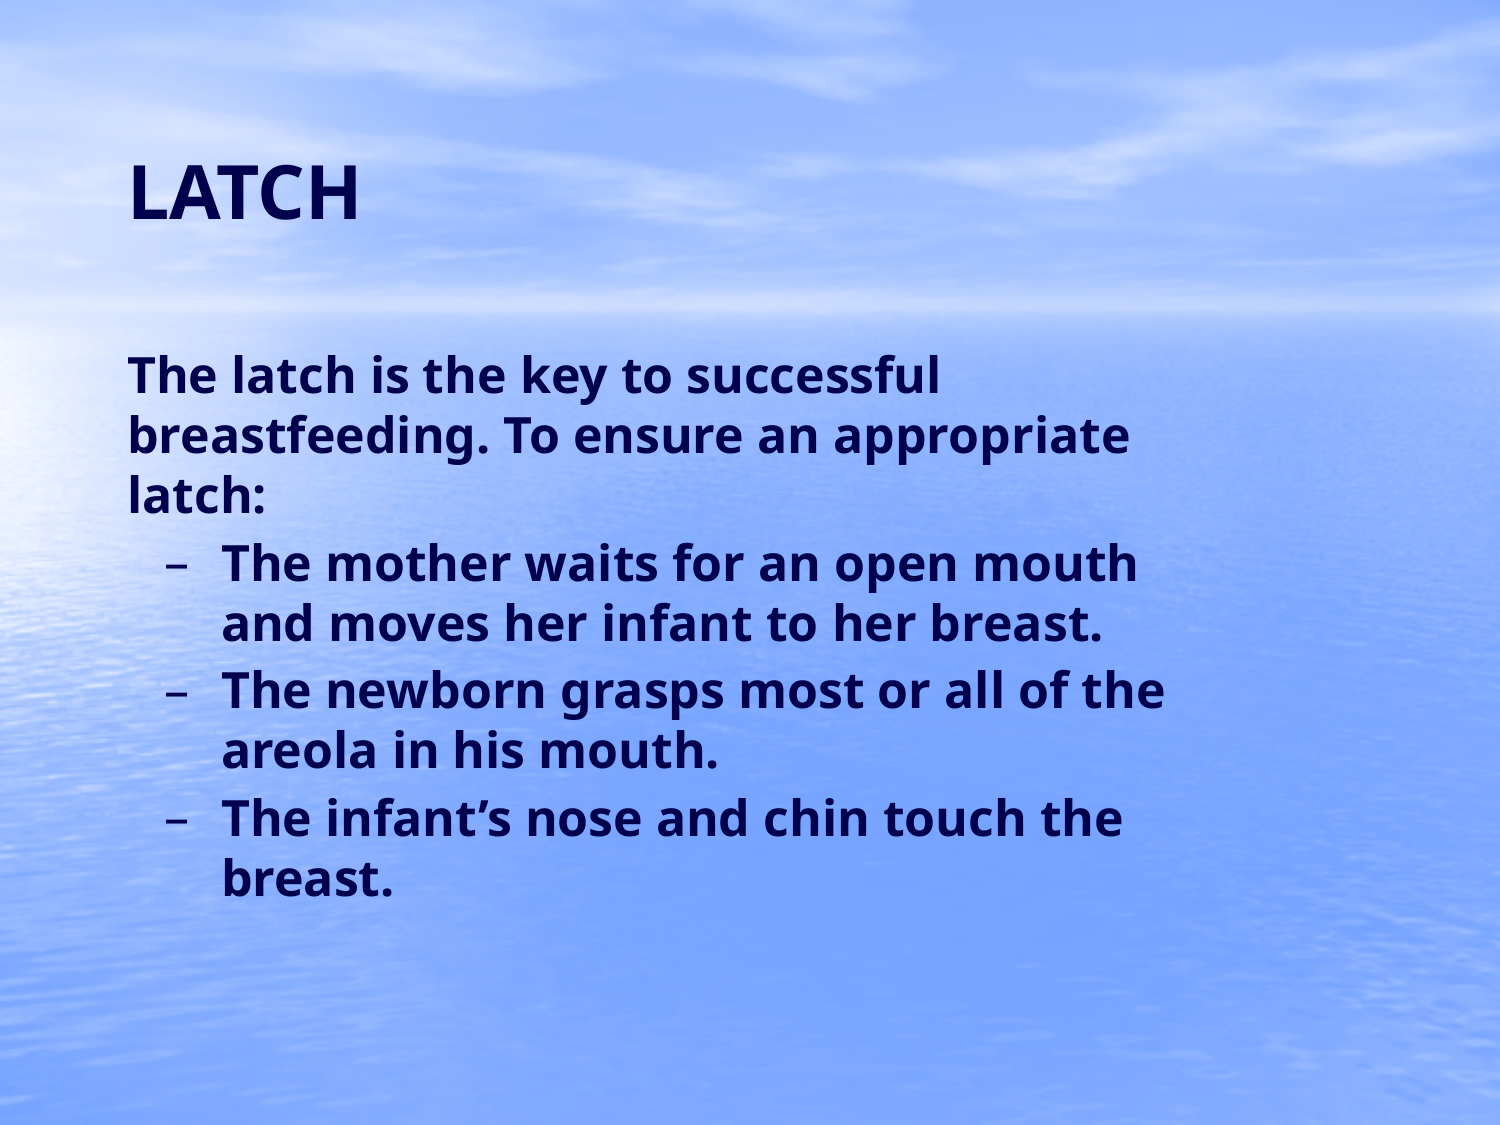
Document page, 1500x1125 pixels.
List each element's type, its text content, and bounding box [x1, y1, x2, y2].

text_box LATCH The latch is the key to successful breastfeeding. To ensure an appropriate latch: The mother waits for an open mouth and moves her infant to her breast. The newborn grasps most or all of the areola in his mouth. The infant’s nose and chin touch the breast. [112, 137, 1263, 974]
